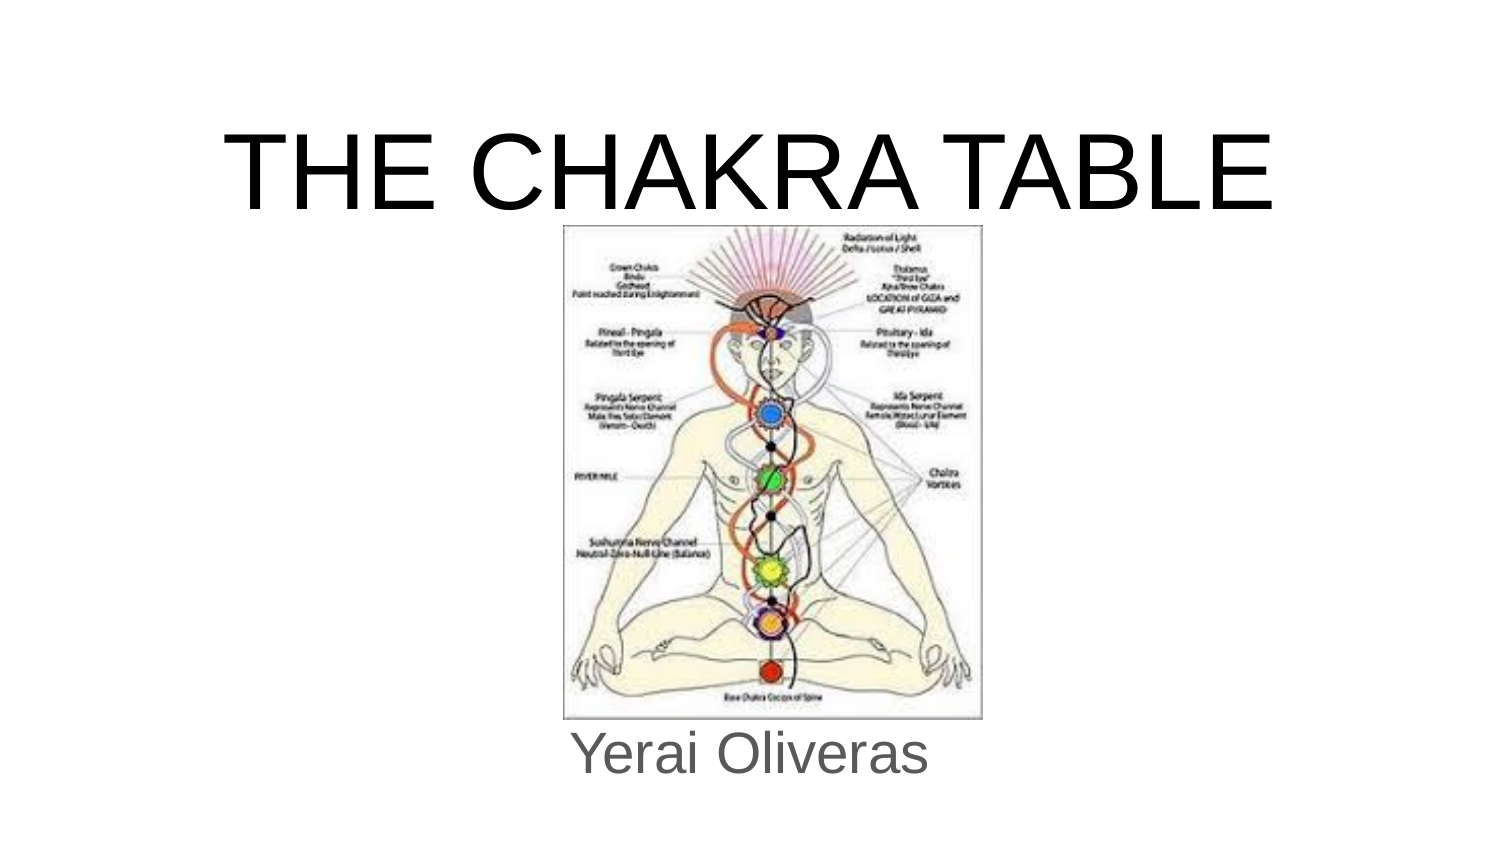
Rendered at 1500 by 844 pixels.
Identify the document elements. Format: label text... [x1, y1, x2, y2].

subtitle Yerai Oliveras [51, 700, 1449, 803]
picture [562, 225, 983, 721]
title THE CHAKRA TABLE [0, 0, 1500, 247]
